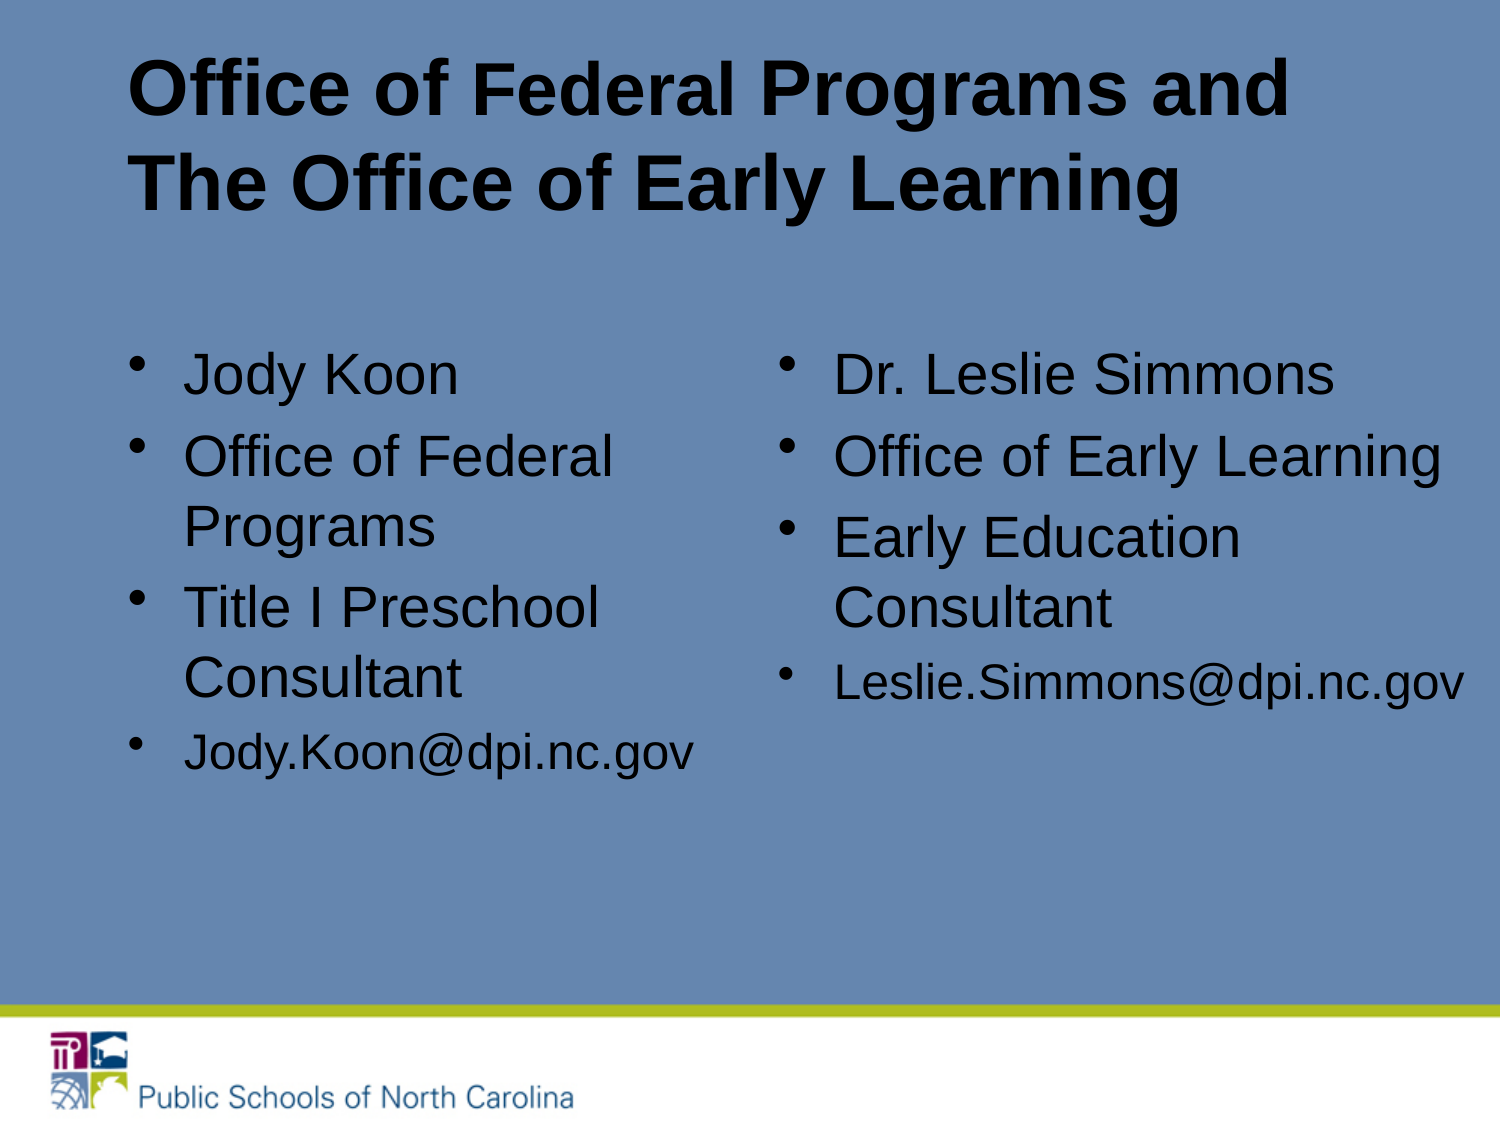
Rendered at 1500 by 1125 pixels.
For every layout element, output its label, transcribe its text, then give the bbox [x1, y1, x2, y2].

picture [0, 0, 1500, 1125]
list Jody Koon Office of Federal Programs Title I Preschool Consultant Jody.Koon@dpi.nc.gov [112, 328, 738, 1000]
title Office of Federal Programs and The Office of Early Learning [112, 50, 1388, 213]
list Dr. Leslie Simmons Office of Early Learning Early Education Consultant Leslie.Simmons@dpi.nc.gov [762, 328, 1500, 1000]
